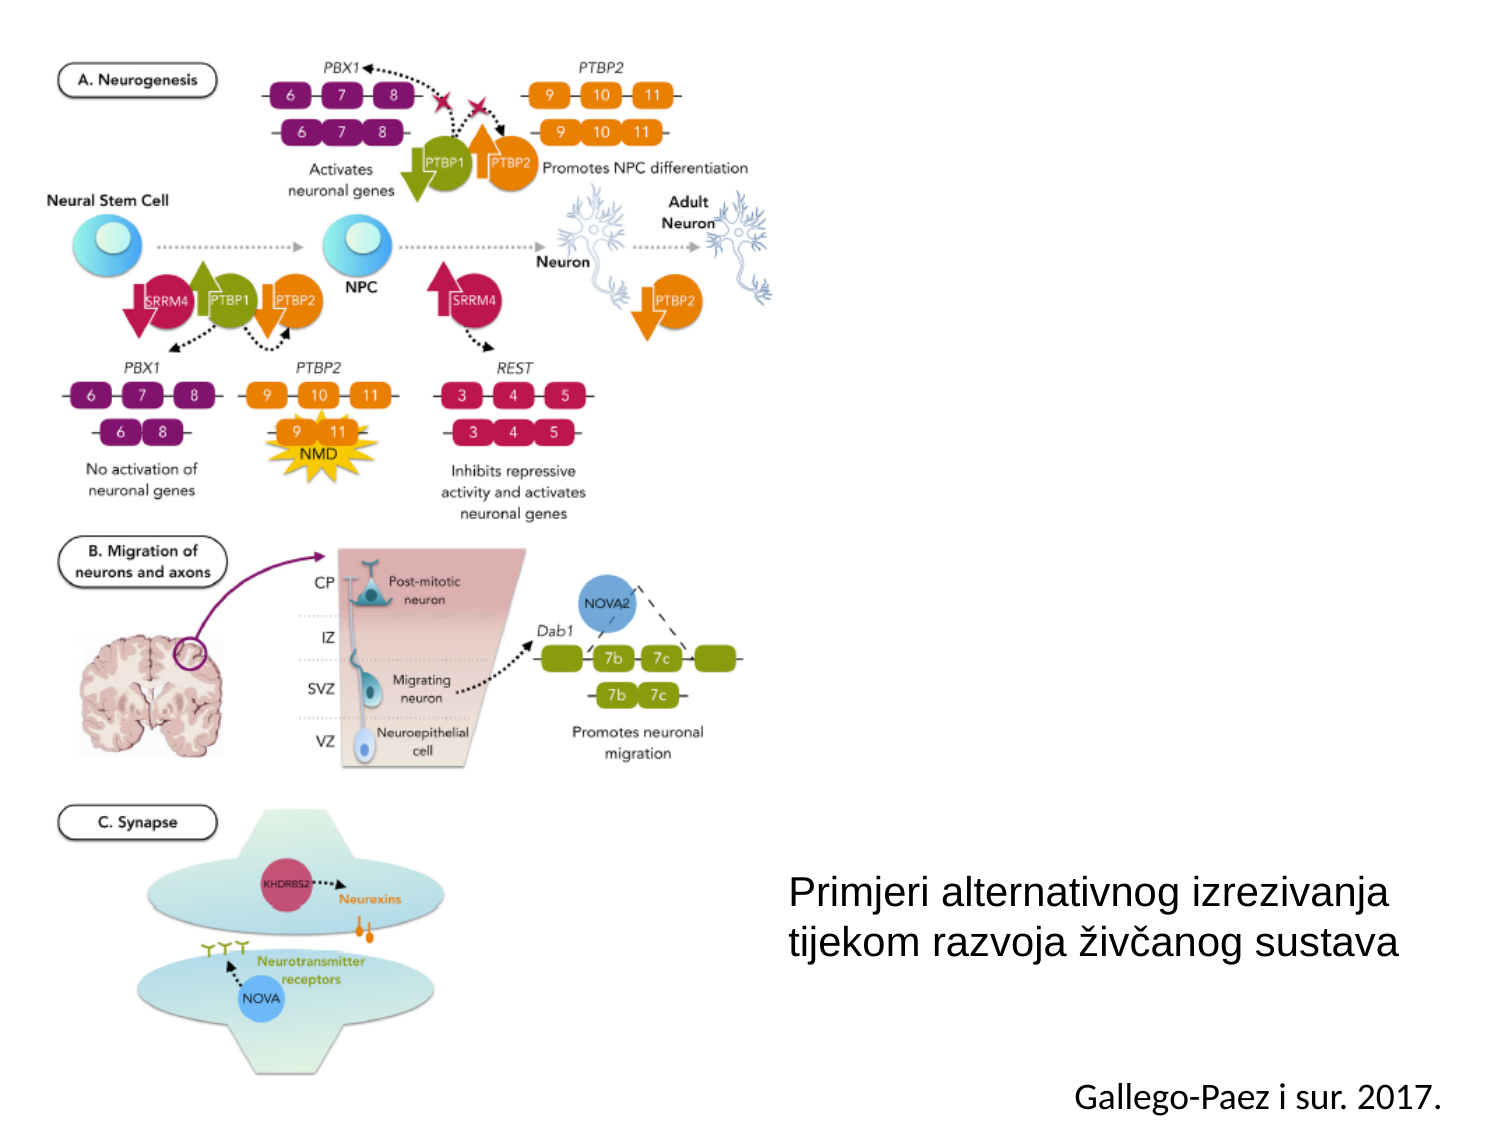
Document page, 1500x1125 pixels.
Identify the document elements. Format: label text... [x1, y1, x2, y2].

picture [17, 30, 833, 1125]
text_box Gallego-Paez i sur. 2017. [1059, 1064, 1458, 1125]
text_box Primjeri alternativnog izrezivanja tijekom razvoja živčanog sustava [838, 857, 1457, 973]
